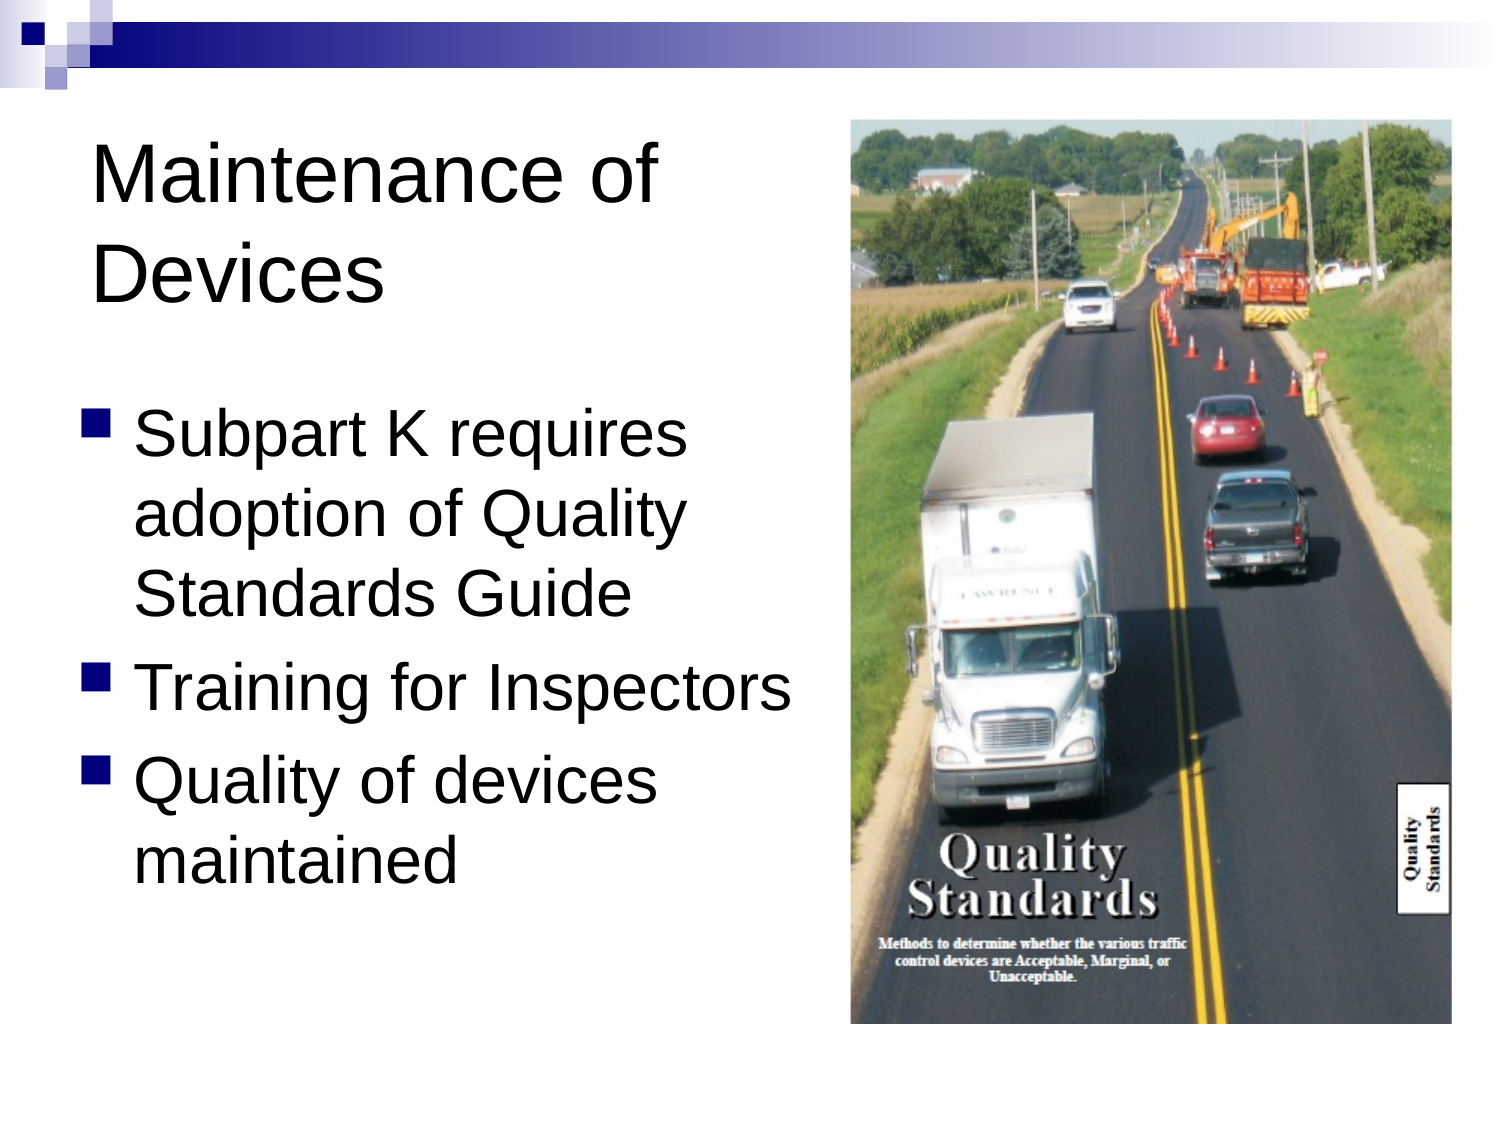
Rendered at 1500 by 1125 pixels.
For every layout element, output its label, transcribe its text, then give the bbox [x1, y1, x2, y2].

picture [799, 112, 1500, 1024]
list Subpart K requires adoption of Quality Standards Guide Training for Inspectors Quality of devices maintained [62, 382, 951, 1125]
title Maintenance of Devices [74, 124, 794, 313]
